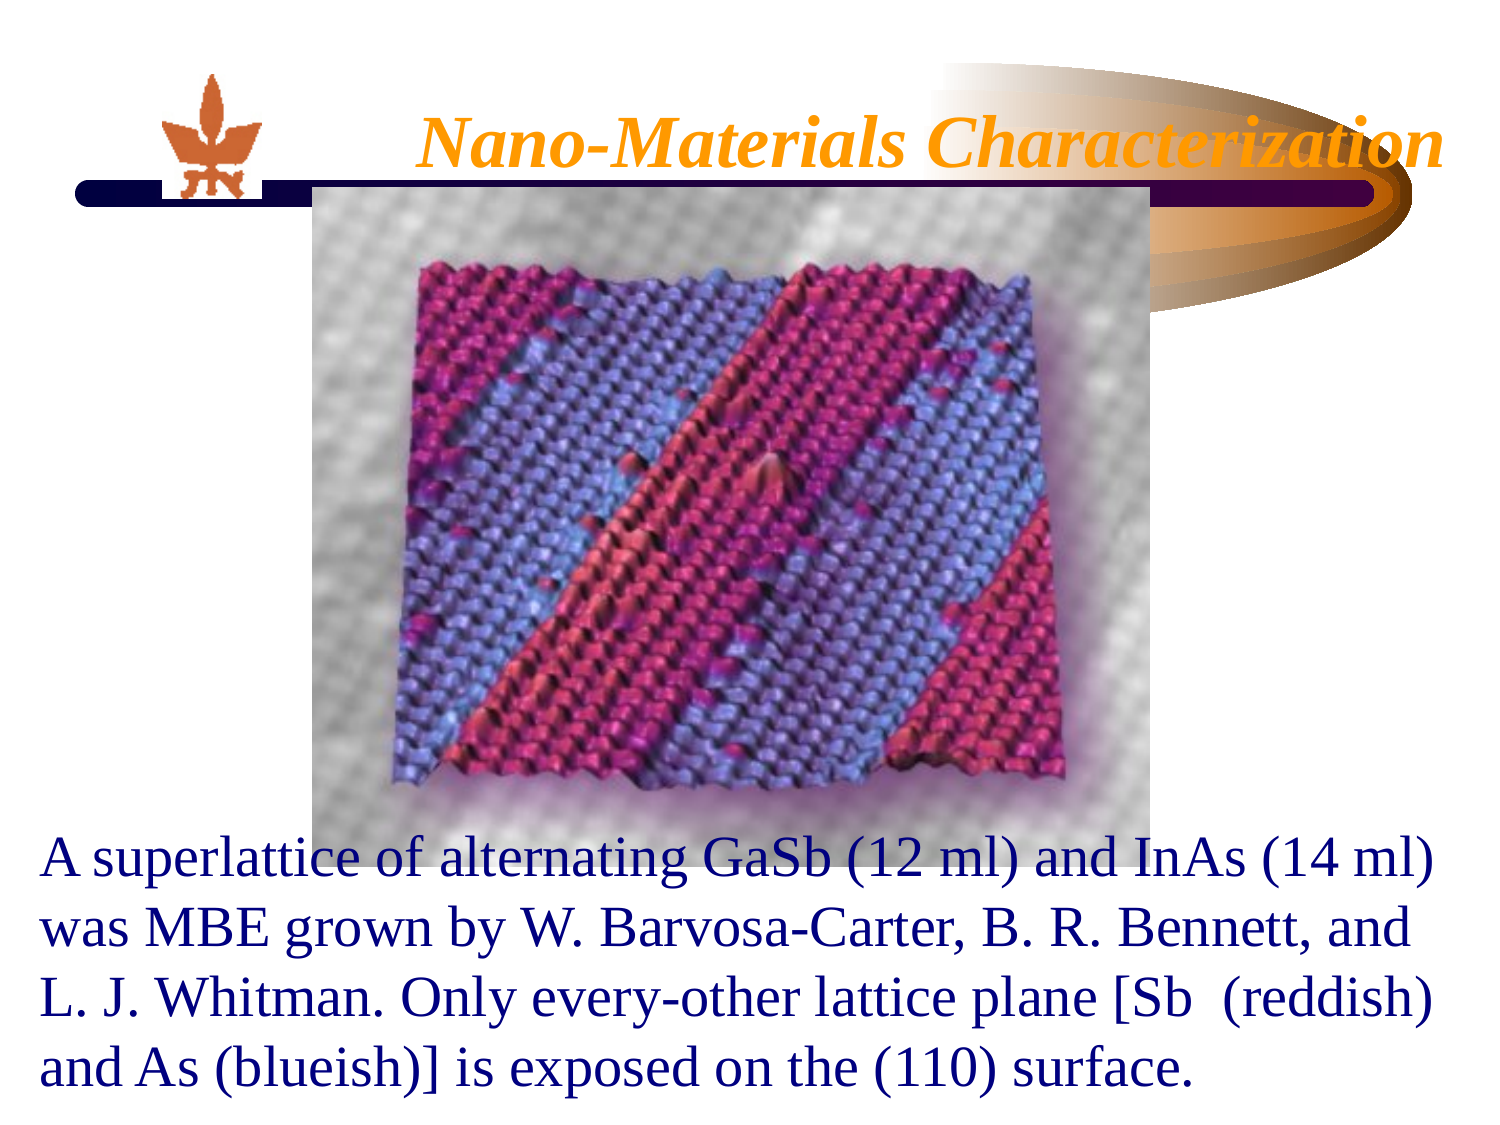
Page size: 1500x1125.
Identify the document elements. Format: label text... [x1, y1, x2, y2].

text_box A superlattice of alternating GaSb (12 ml) and InAs (14 ml) was MBE grown by W. Barvosa-Carter, B. R. Bennett, and L. J. Whitman. Only every-other lattice plane [Sb (reddish) and As (blueish)] is exposed on the (110) surface. [24, 810, 1463, 1105]
title Nano-Materials Characterization [270, 87, 1463, 188]
picture [312, 187, 1151, 867]
picture [162, 74, 266, 203]
